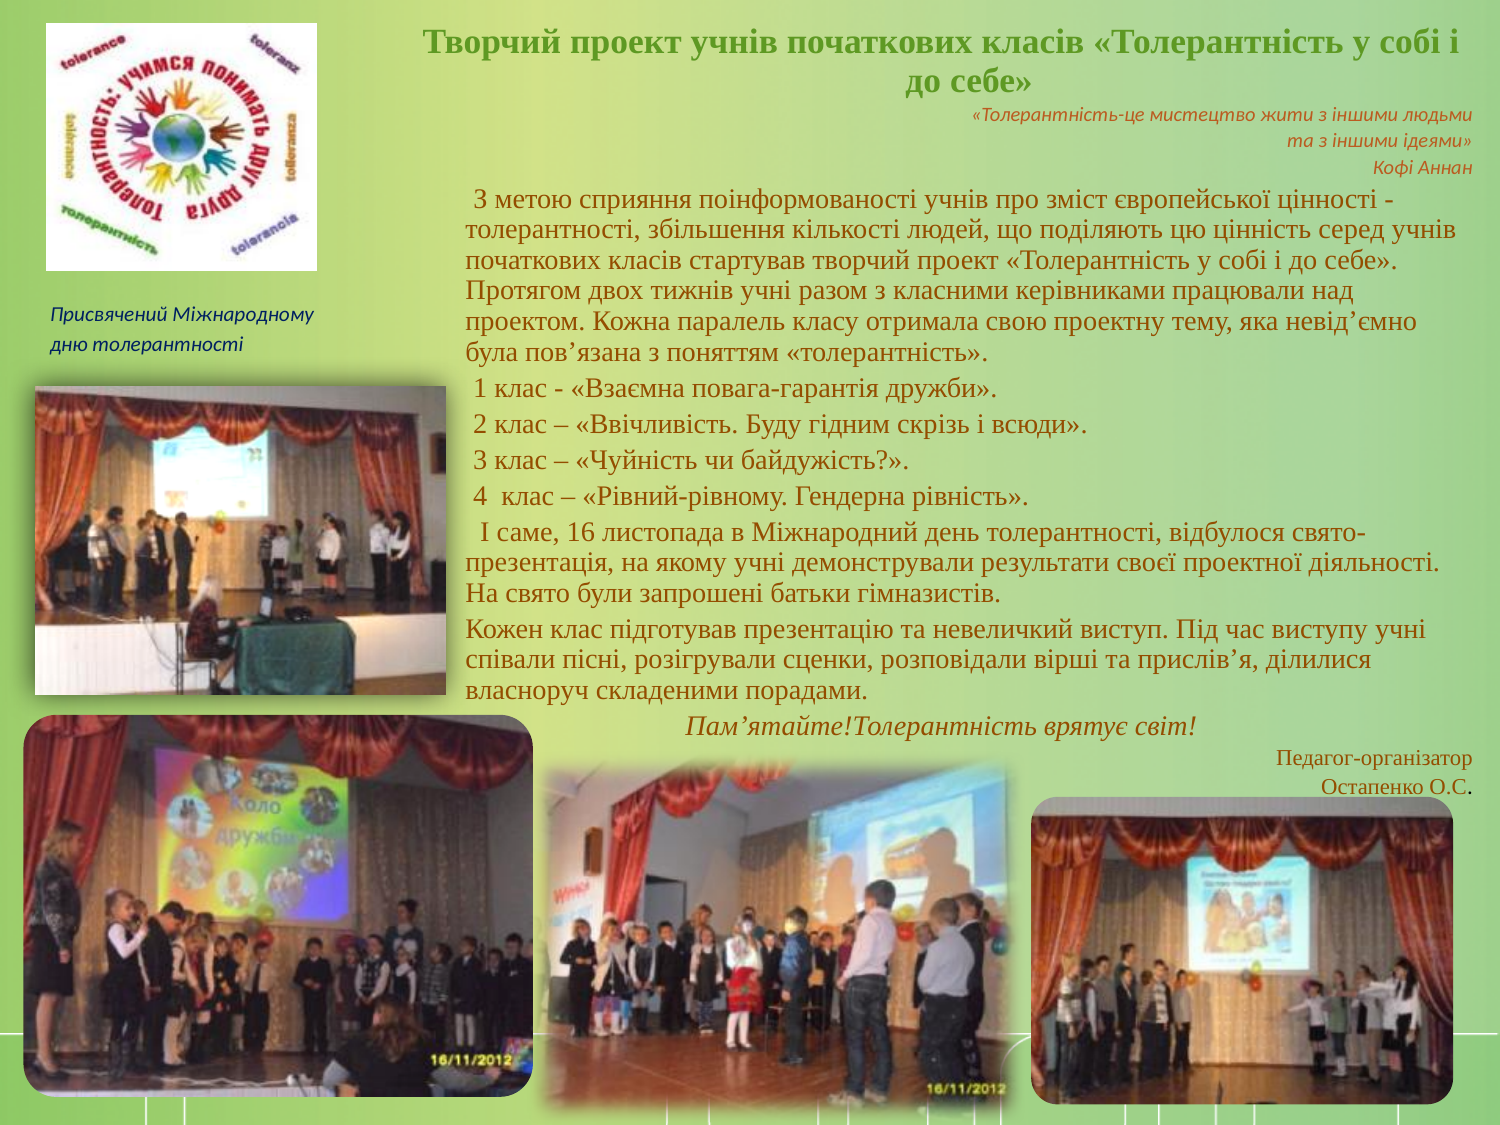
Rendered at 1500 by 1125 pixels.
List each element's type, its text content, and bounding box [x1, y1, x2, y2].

picture [0, 0, 1500, 1125]
list Творчий проект учнів початкових класів «Толерантність у собі і до себе» «Толерантність-це мистецтво жити з іншими людьми та з іншими ідеями» Кофі Аннан З метою сприяння поінформованості учнів про зміст європейської цінності - толерантності, збільшення кількості людей, що поділяють цю цінність серед учнів початкових класів стартував творчий проект «Толерантність у собі і до себе». Протягом двох тижнів учні разом з класними керівниками працювали над проектом. Кожна паралель класу отримала свою проектну тему, яка невід’ємно була пов’язана з поняттям «толерантність». 1 клас - «Взаємна повага-гарантія дружби». 2 клас – «Ввічливість. Буду гідним скрізь і всюди». 3 клас – «Чуйність чи байдужість?». 4 клас – «Рівний-рівному. Гендерна рівність». І саме, 16 листопада в Міжнародний день толерантності, відбулося свято-презентація, на якому учні демонстрували результати своєї проектної діяльності. На свято були запрошені батьки гімназистів. Кожен клас підготував презентацію та невеличкий виступ. Під час виступу учні співали пісні, розігрували сценки, розповідали вірші та прислів’я, ділилися власноруч складеними порадами. Пам’ятайте!Толерантність врятує світ! Педагог-організатор Остапенко О.С. [410, 23, 1473, 821]
text_box Присвячений Міжнародному дню толерантності [35, 292, 434, 364]
